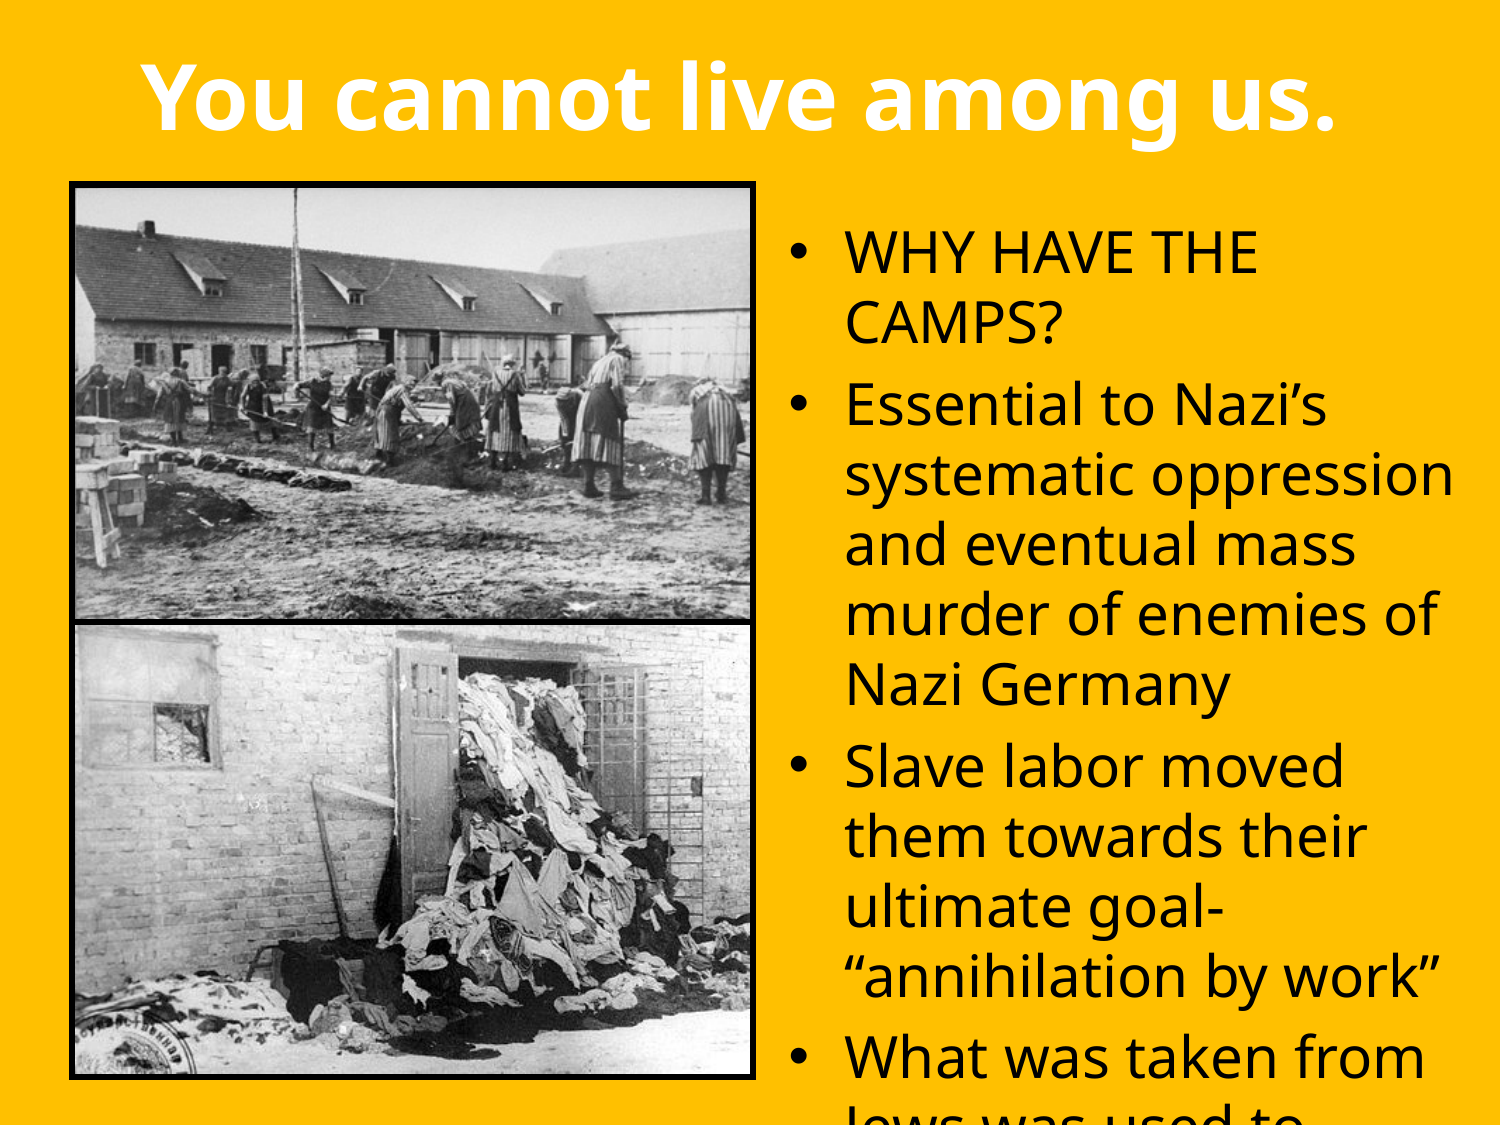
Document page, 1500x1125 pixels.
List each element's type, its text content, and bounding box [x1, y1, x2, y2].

picture [74, 187, 751, 624]
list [74, 624, 751, 1074]
title You cannot live among us. [64, 0, 1415, 188]
list WHY HAVE THE CAMPS? Essential to Nazi’s systematic oppression and eventual mass murder of enemies of Nazi Germany Slave labor moved them towards their ultimate goal- “annihilation by work” What was taken from Jews was used to provide goods for the German People [773, 208, 1500, 1034]
